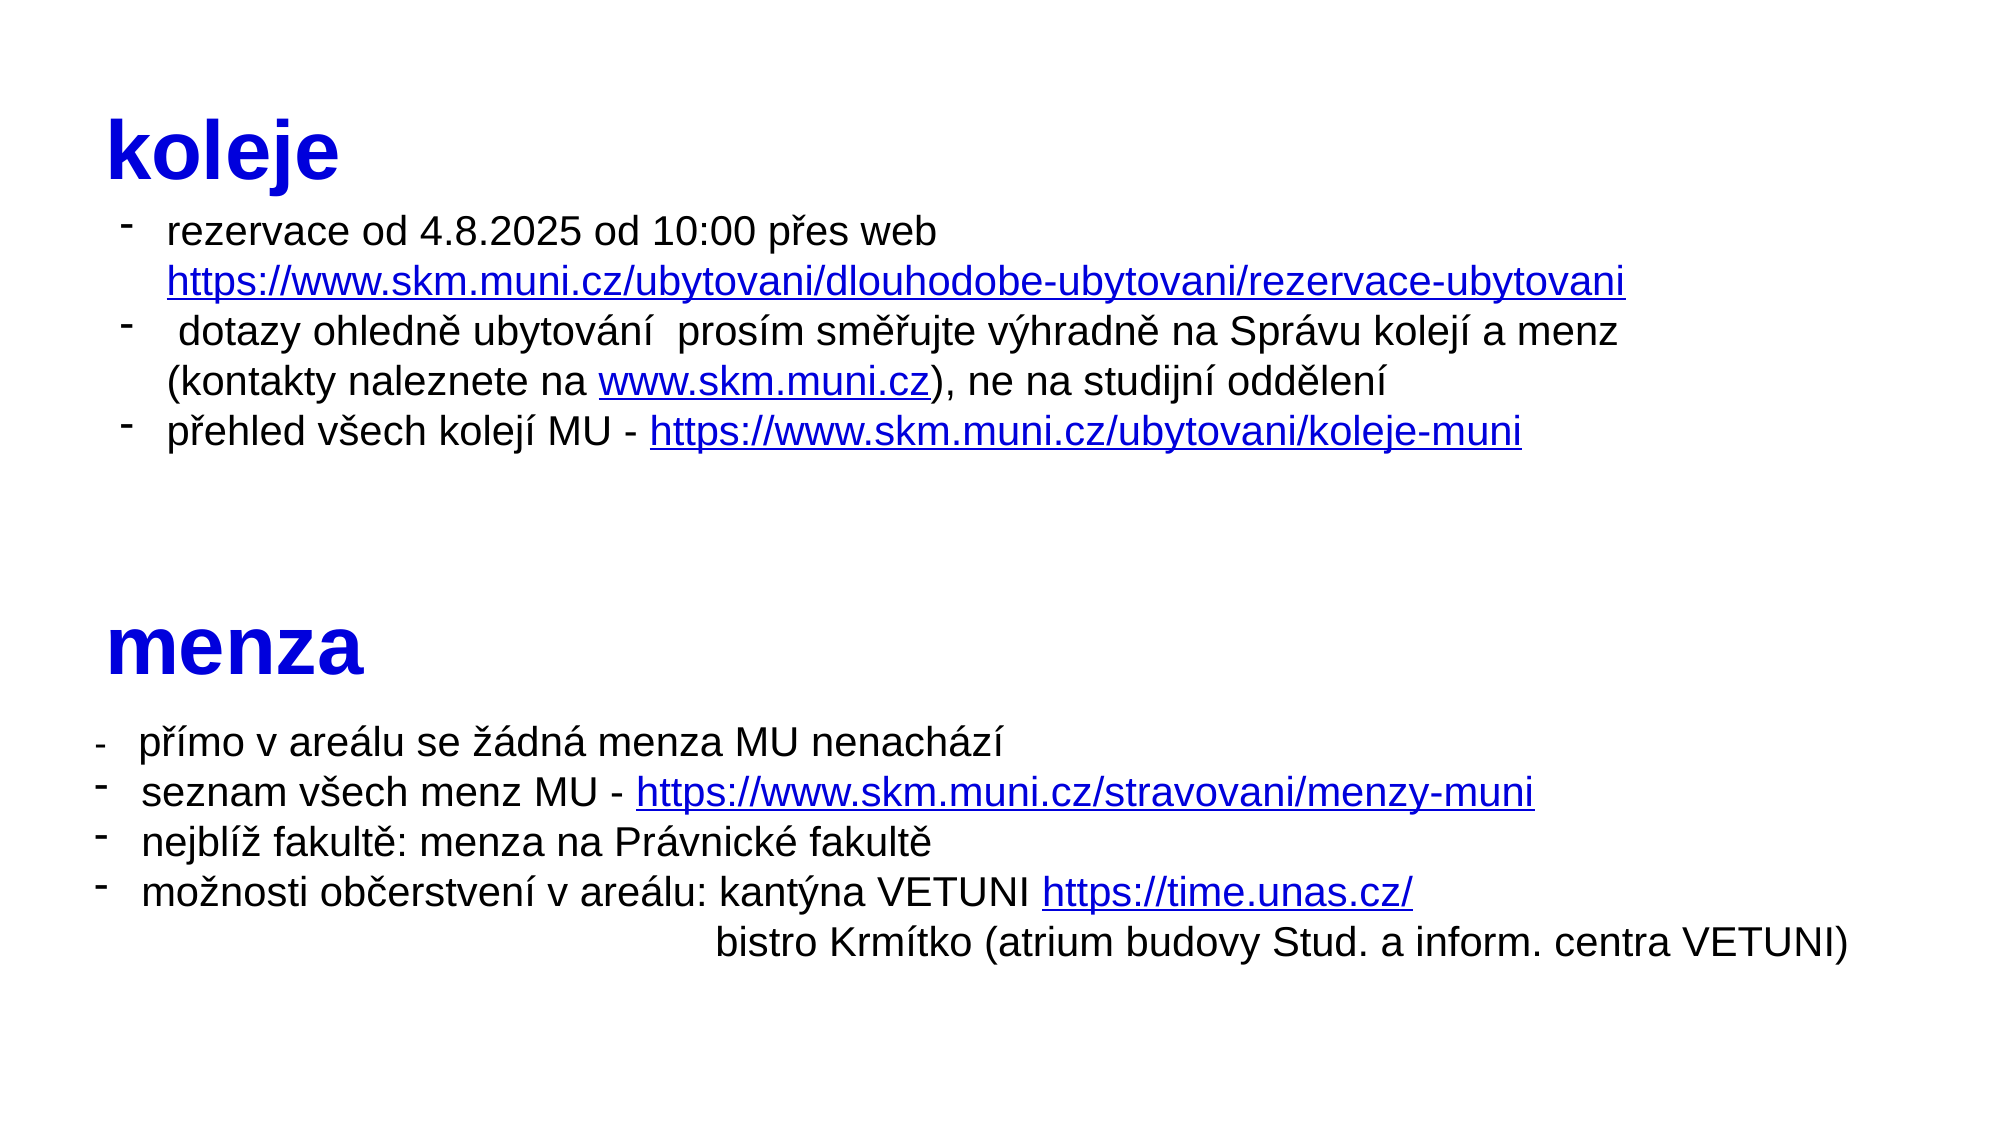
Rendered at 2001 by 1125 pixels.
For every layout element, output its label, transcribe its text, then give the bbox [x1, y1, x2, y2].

text_box menza [105, 607, 1399, 707]
text_box rezervace od 4.8.2025 od 10:00 přes web https://www.skm.muni.cz/ubytovani/dlouhodobe-ubytovani/rezervace-ubytovani dotazy ohledně ubytování prosím směřujte výhradně na Správu kolejí a menz (kontakty naleznete na www.skm.muni.cz), ne na studijní oddělení přehled všech kolejí MU - https://www.skm.muni.cz/ubytovani/koleje-muni [104, 196, 1799, 562]
list [105, 166, 1310, 196]
title koleje [105, 113, 1399, 196]
text_box - přímo v areálu se žádná menza MU nenachází seznam všech menz MU - https://www.skm.muni.cz/stravovani/menzy-muni nejblíž fakultě: menza na Právnické fakultě možnosti občerstvení v areálu: kantýna VETUNI https://time.unas.cz/ bistro Krmítko (atrium budovy Stud. a inform. centra VETUNI) [79, 707, 1973, 972]
